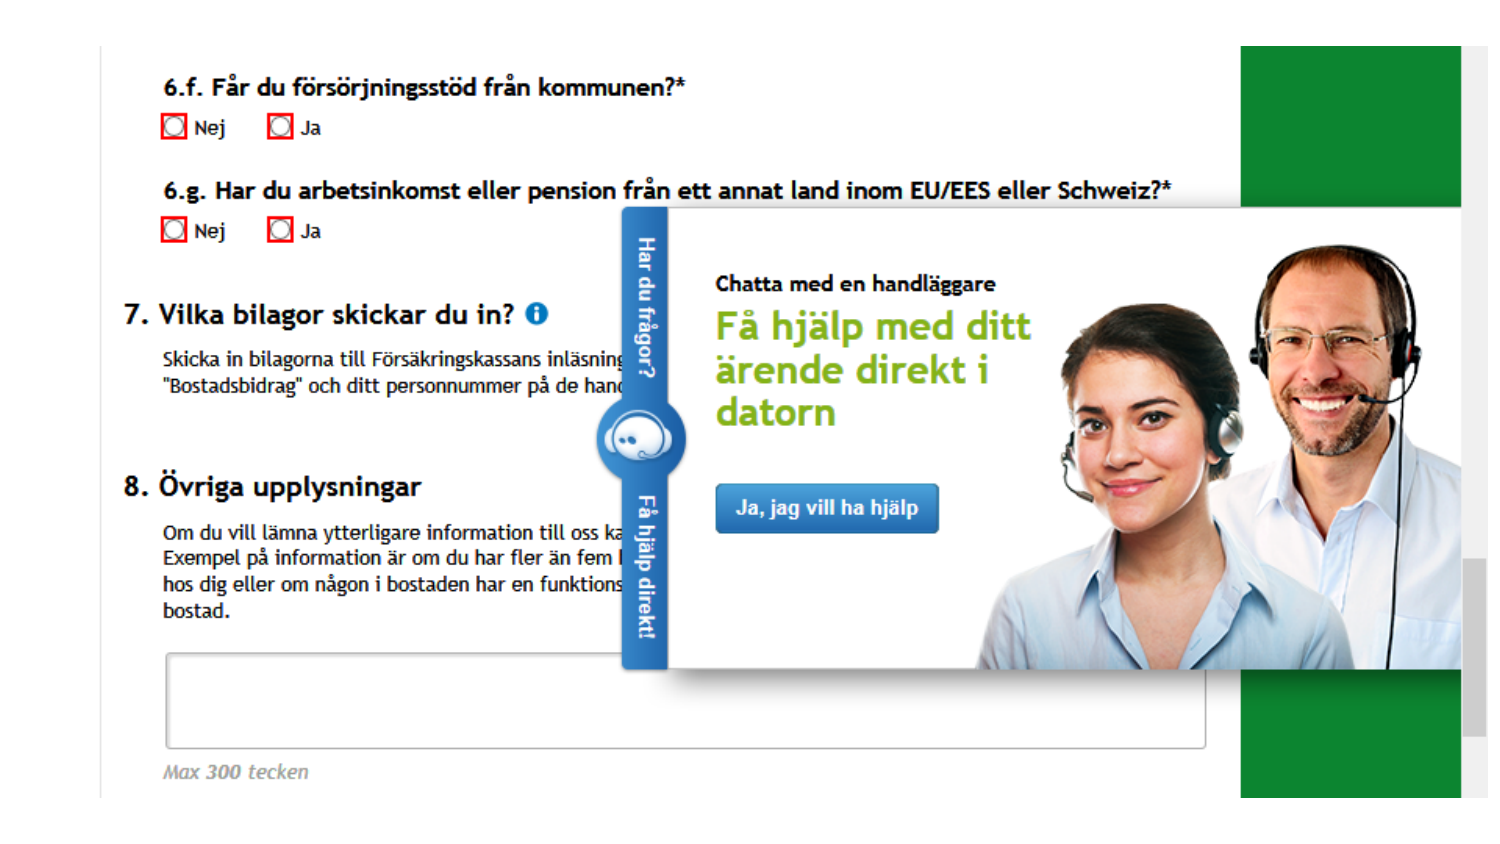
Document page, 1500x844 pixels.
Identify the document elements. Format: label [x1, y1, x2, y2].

picture [10, 45, 1488, 798]
